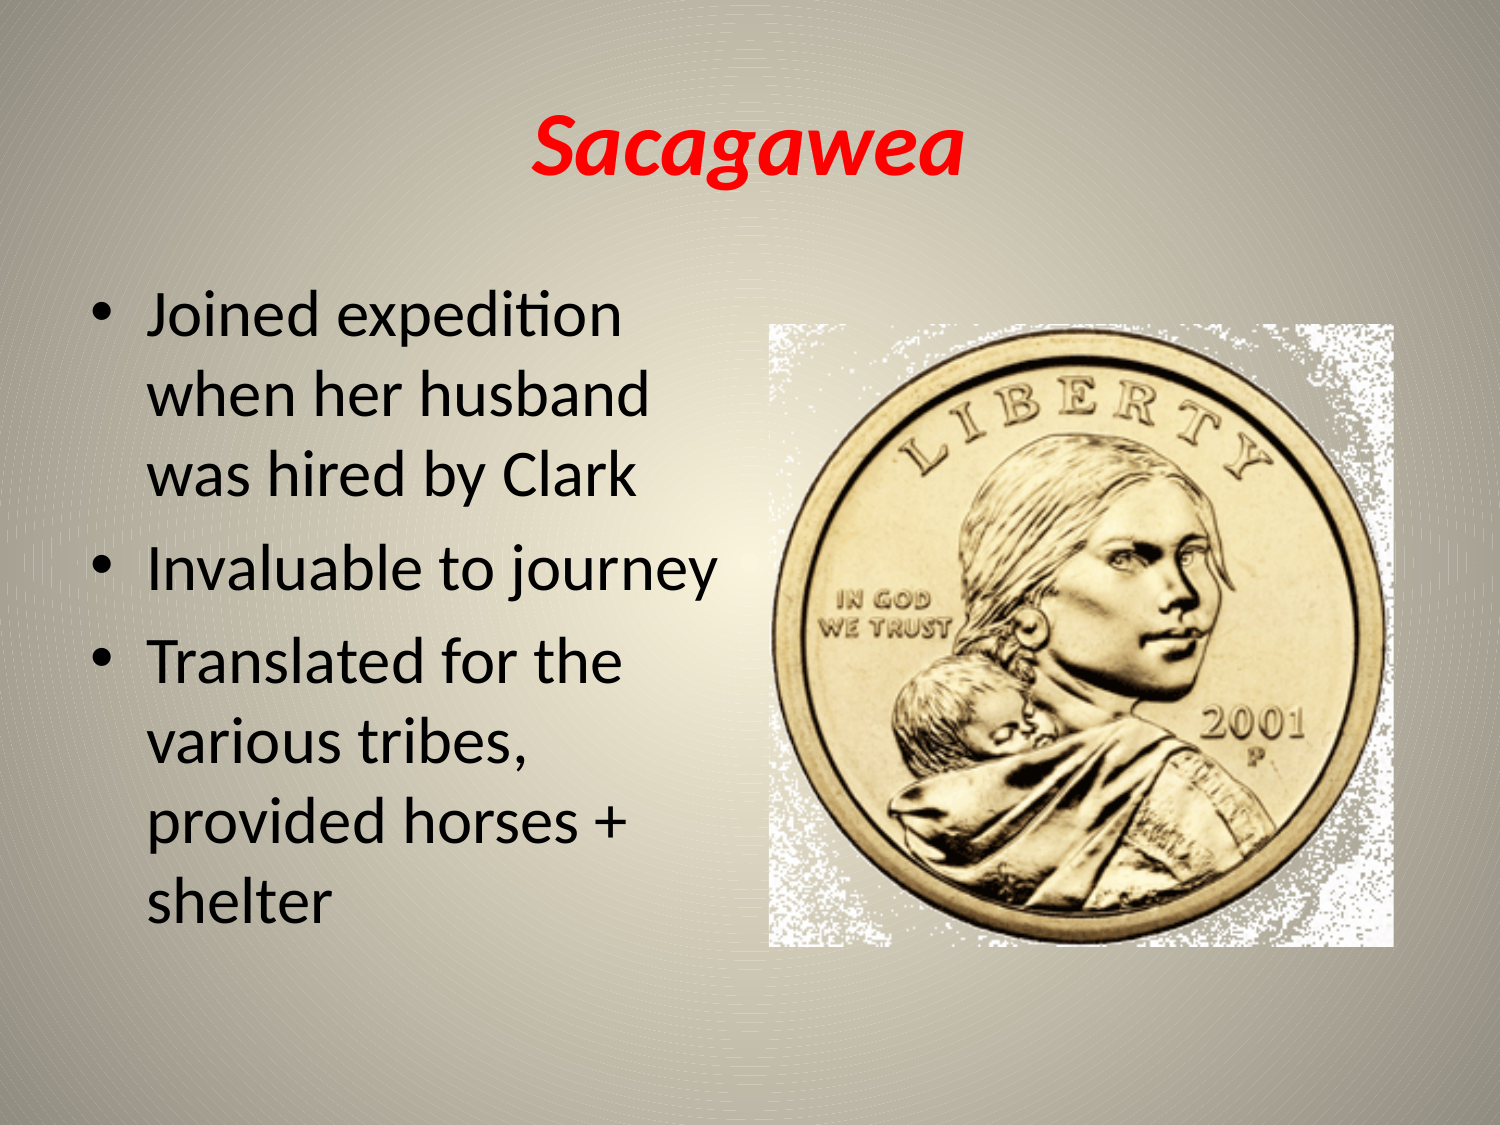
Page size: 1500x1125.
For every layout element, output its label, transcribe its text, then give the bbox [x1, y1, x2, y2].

list Joined expedition when her husband was hired by Clark Invaluable to journey Translated for the various tribes, provided horses + shelter [75, 262, 769, 1063]
title Sacagawea [75, 45, 1425, 233]
text_box [768, 324, 1394, 947]
